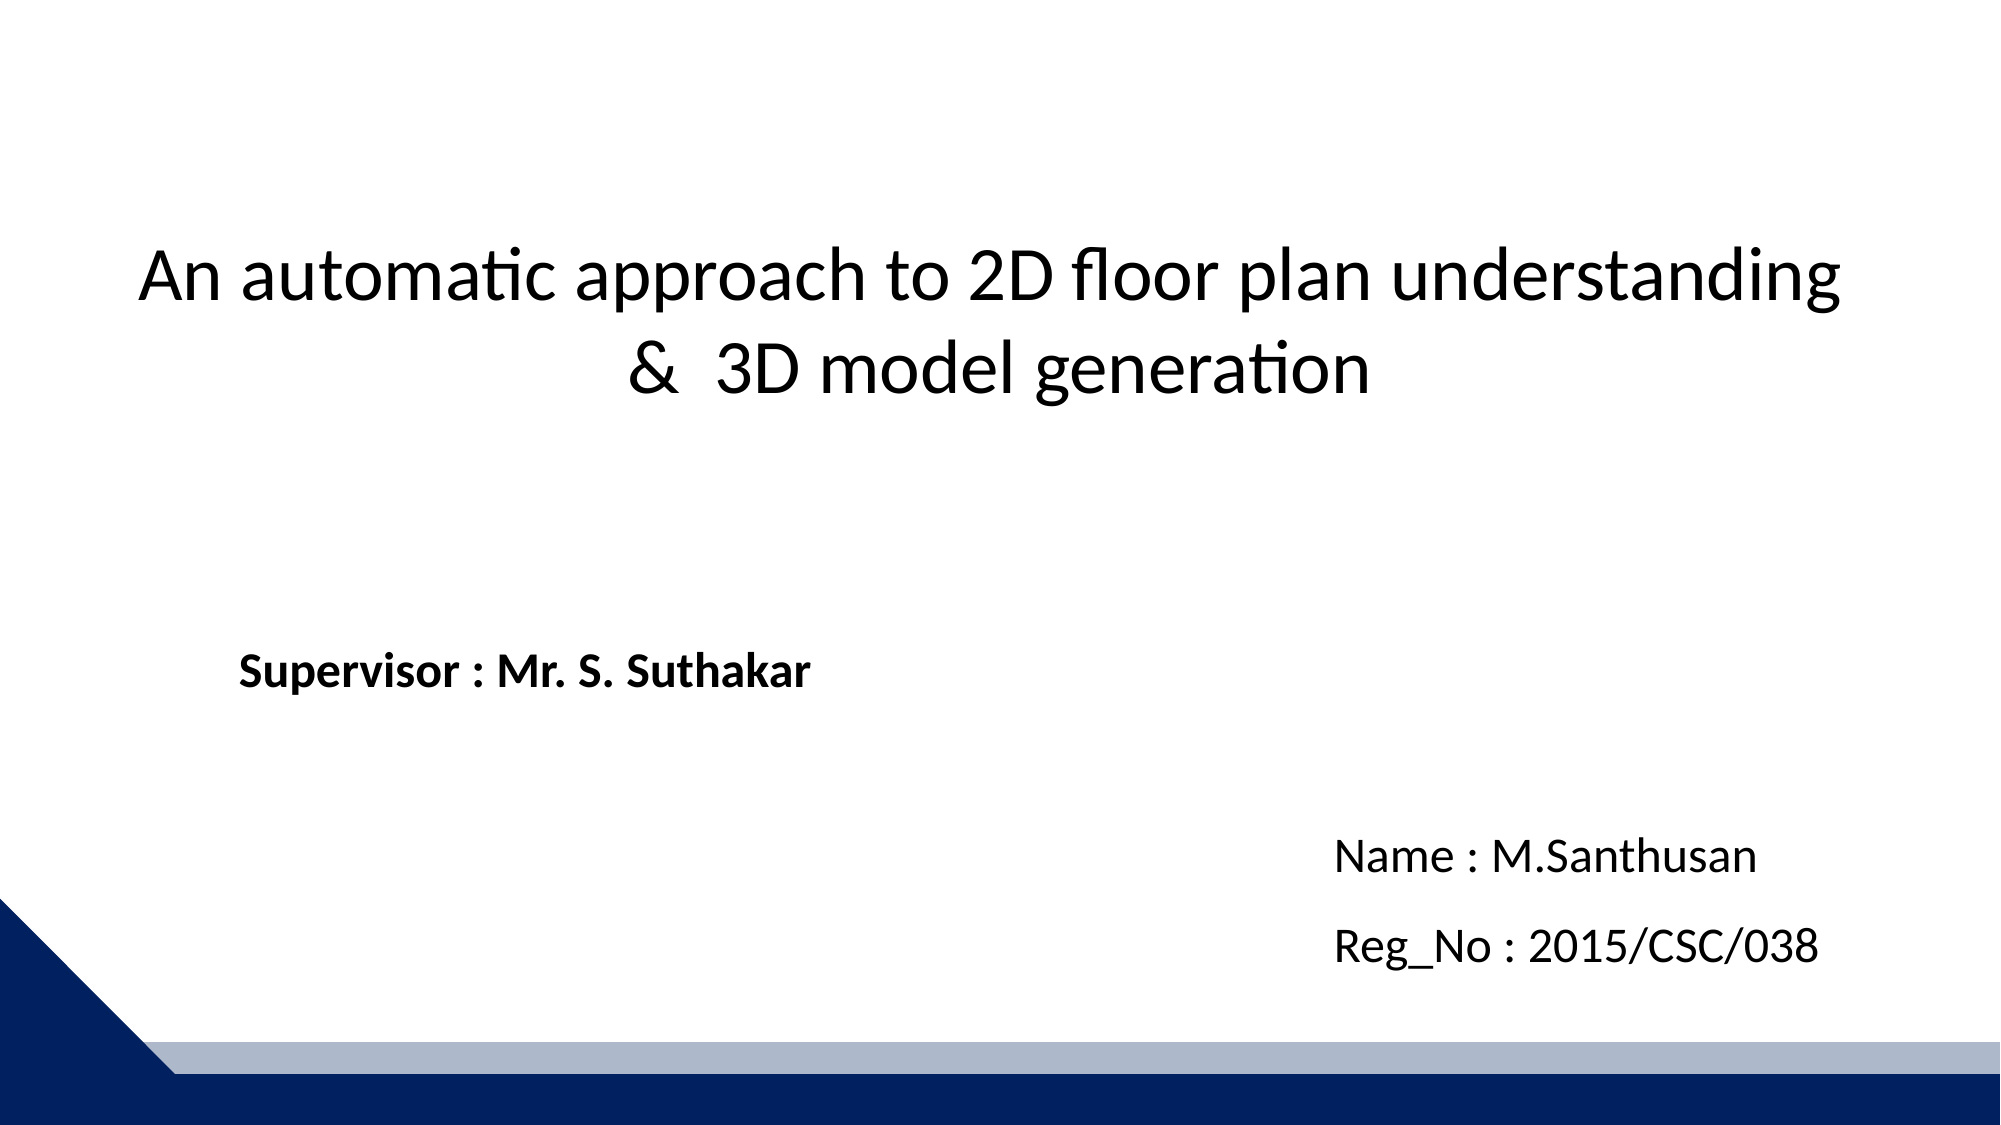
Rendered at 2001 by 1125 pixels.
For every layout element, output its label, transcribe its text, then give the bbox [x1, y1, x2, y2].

text_box [176, 1074, 2000, 1125]
text_box Supervisor : Mr. S. Suthakar [224, 629, 882, 750]
text_box Name : M.Santhusan Reg_No : 2015/CSC/038 [1319, 785, 1917, 981]
text_box [0, 898, 226, 1125]
text_box An automatic approach to 2D floor plan understanding & 3D model generation [0, 216, 2000, 417]
text_box [145, 1042, 2000, 1074]
